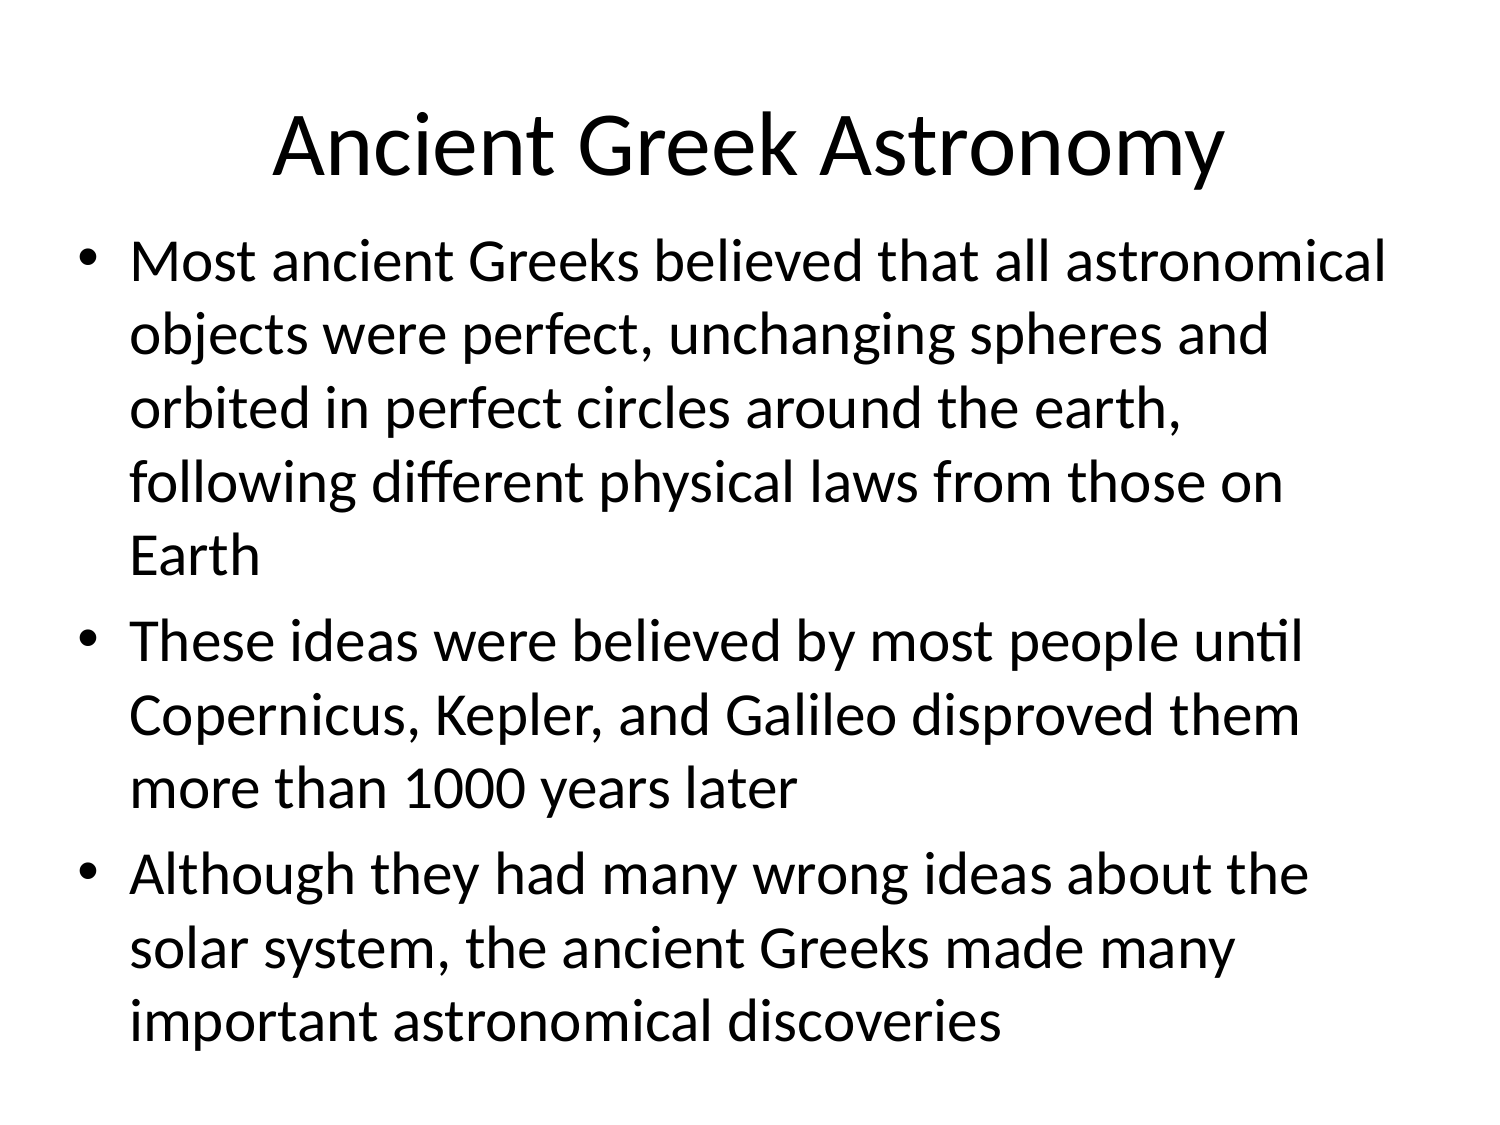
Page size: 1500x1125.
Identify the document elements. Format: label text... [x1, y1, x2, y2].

list Most ancient Greeks believed that all astronomical objects were perfect, unchanging spheres and orbited in perfect circles around the earth, following different physical laws from those on Earth These ideas were believed by most people until Copernicus, Kepler, and Galileo disproved them more than 1000 years later Although they had many wrong ideas about the solar system, the ancient Greeks made many important astronomical discoveries [62, 212, 1413, 1063]
title Ancient Greek Astronomy [75, 45, 1425, 233]
